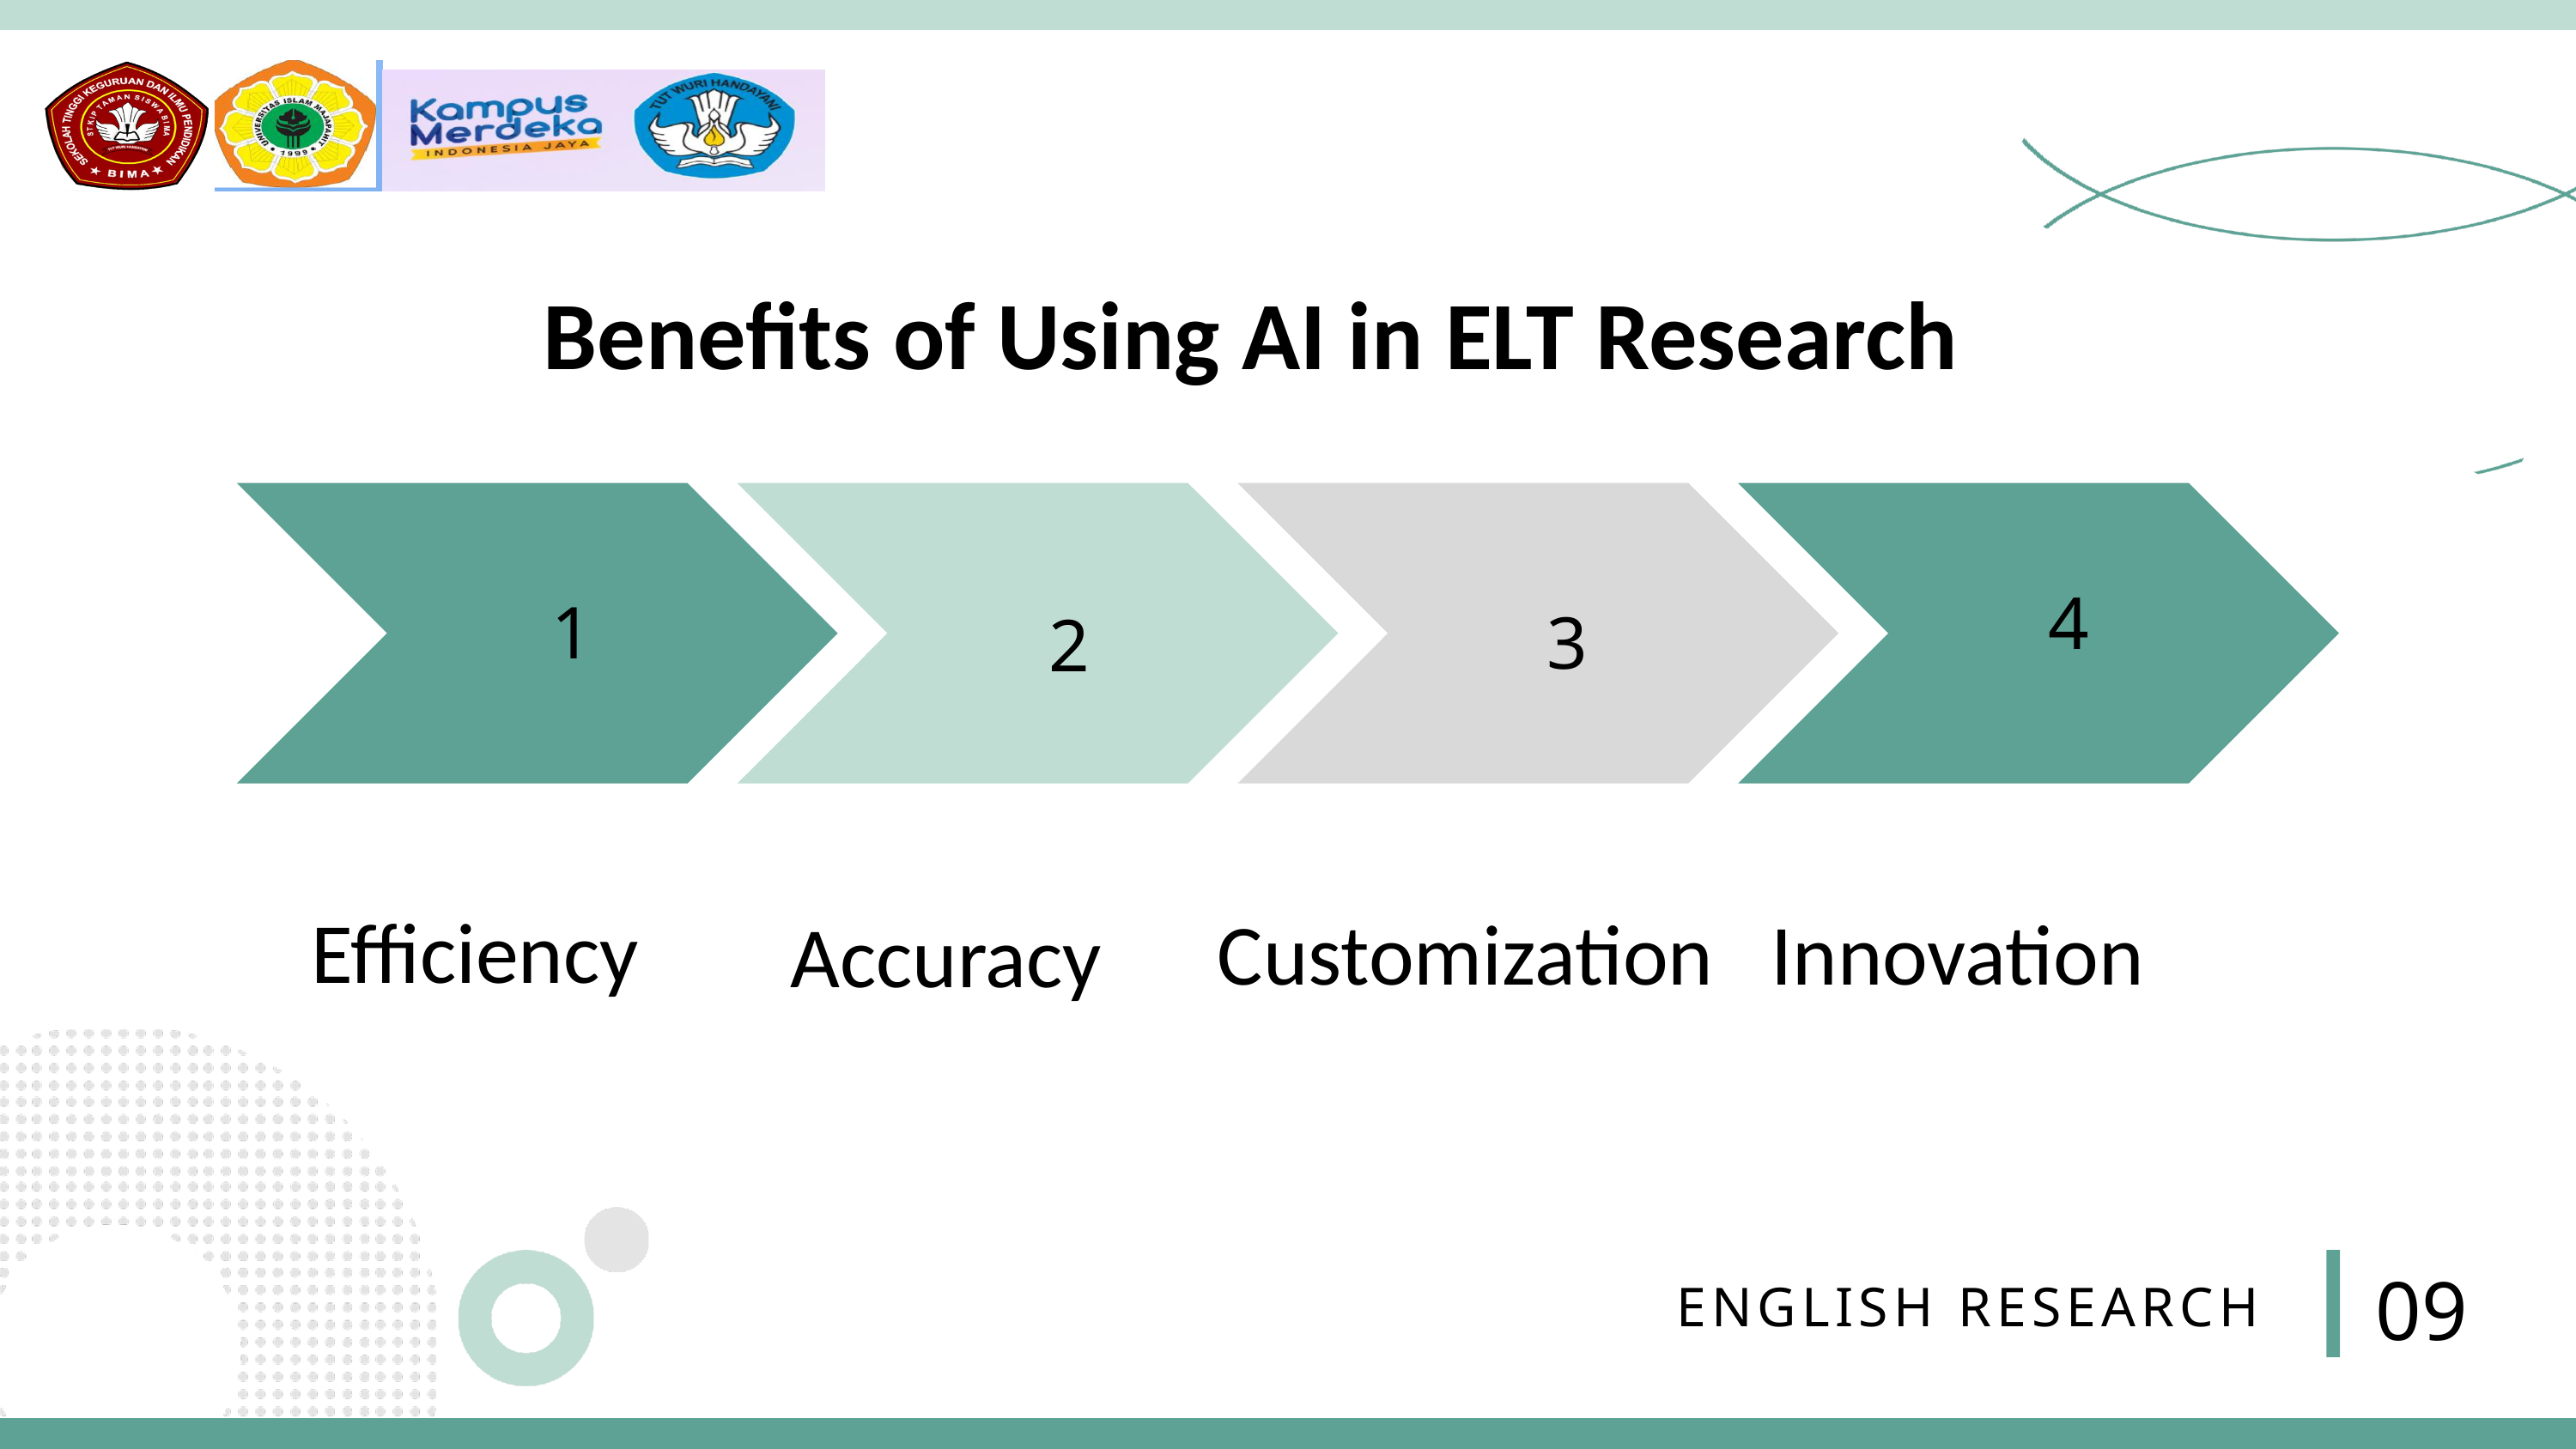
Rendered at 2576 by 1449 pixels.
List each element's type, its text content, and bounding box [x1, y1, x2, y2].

text_box 09 [2333, 1244, 2468, 1357]
picture [39, 60, 212, 191]
text_box ENGLISH RESEARCH [1609, 1262, 2280, 1337]
text_box Customization [1217, 926, 1748, 1003]
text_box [0, 1418, 2576, 1449]
text_box [0, 1029, 437, 1418]
picture [214, 60, 826, 191]
text_box Innovation [1771, 926, 2318, 1003]
text_box Benefits of Using AI in ELT Research [543, 273, 2023, 390]
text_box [1237, 482, 1736, 784]
text_box [584, 1207, 649, 1272]
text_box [0, 0, 2576, 31]
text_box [1737, 482, 2340, 784]
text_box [737, 482, 1236, 784]
text_box [1990, 40, 2576, 490]
text_box Efficiency [204, 897, 748, 1001]
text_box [236, 482, 736, 784]
text_box [458, 1250, 594, 1386]
text_box Accuracy [790, 901, 1339, 1005]
